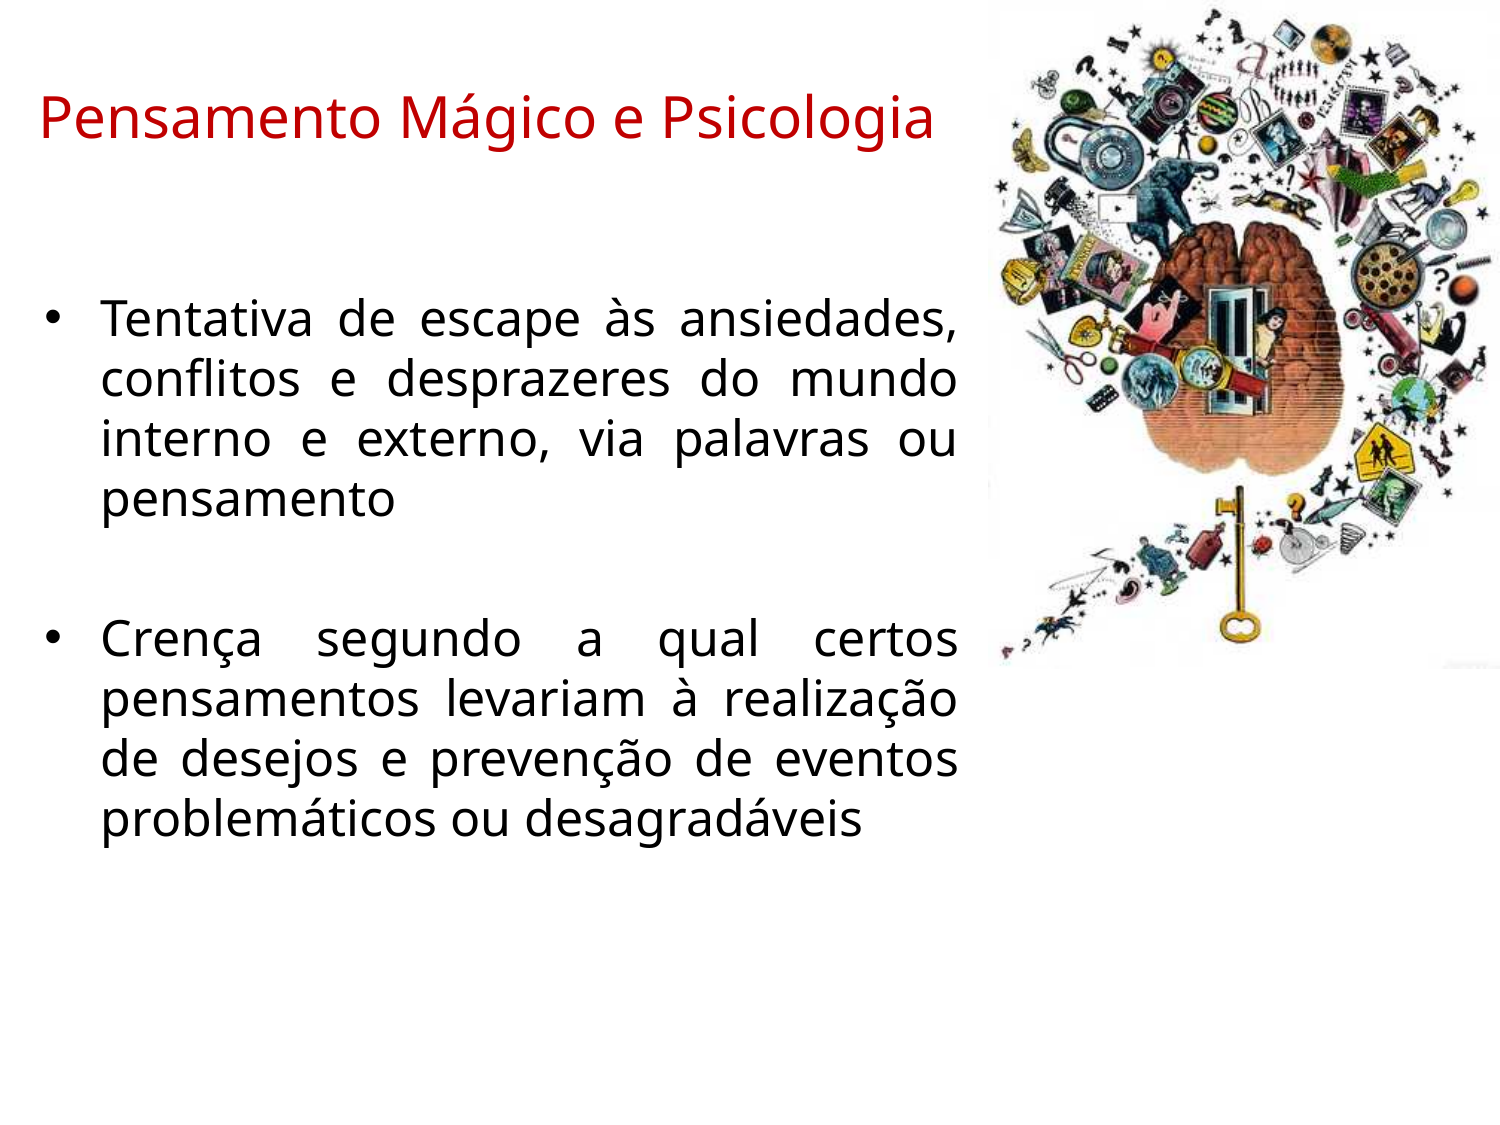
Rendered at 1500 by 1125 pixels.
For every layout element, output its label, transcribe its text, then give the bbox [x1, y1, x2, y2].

list Tentativa de escape às ansiedades, conflitos e desprazeres do mundo interno e externo, via palavras ou pensamento Crença segundo a qual certos pensamentos levariam à realização de desejos e prevenção de eventos problemáticos ou desagradáveis [29, 278, 975, 882]
title Pensamento Mágico e Psicologia [0, 42, 975, 188]
picture [988, 0, 1500, 670]
